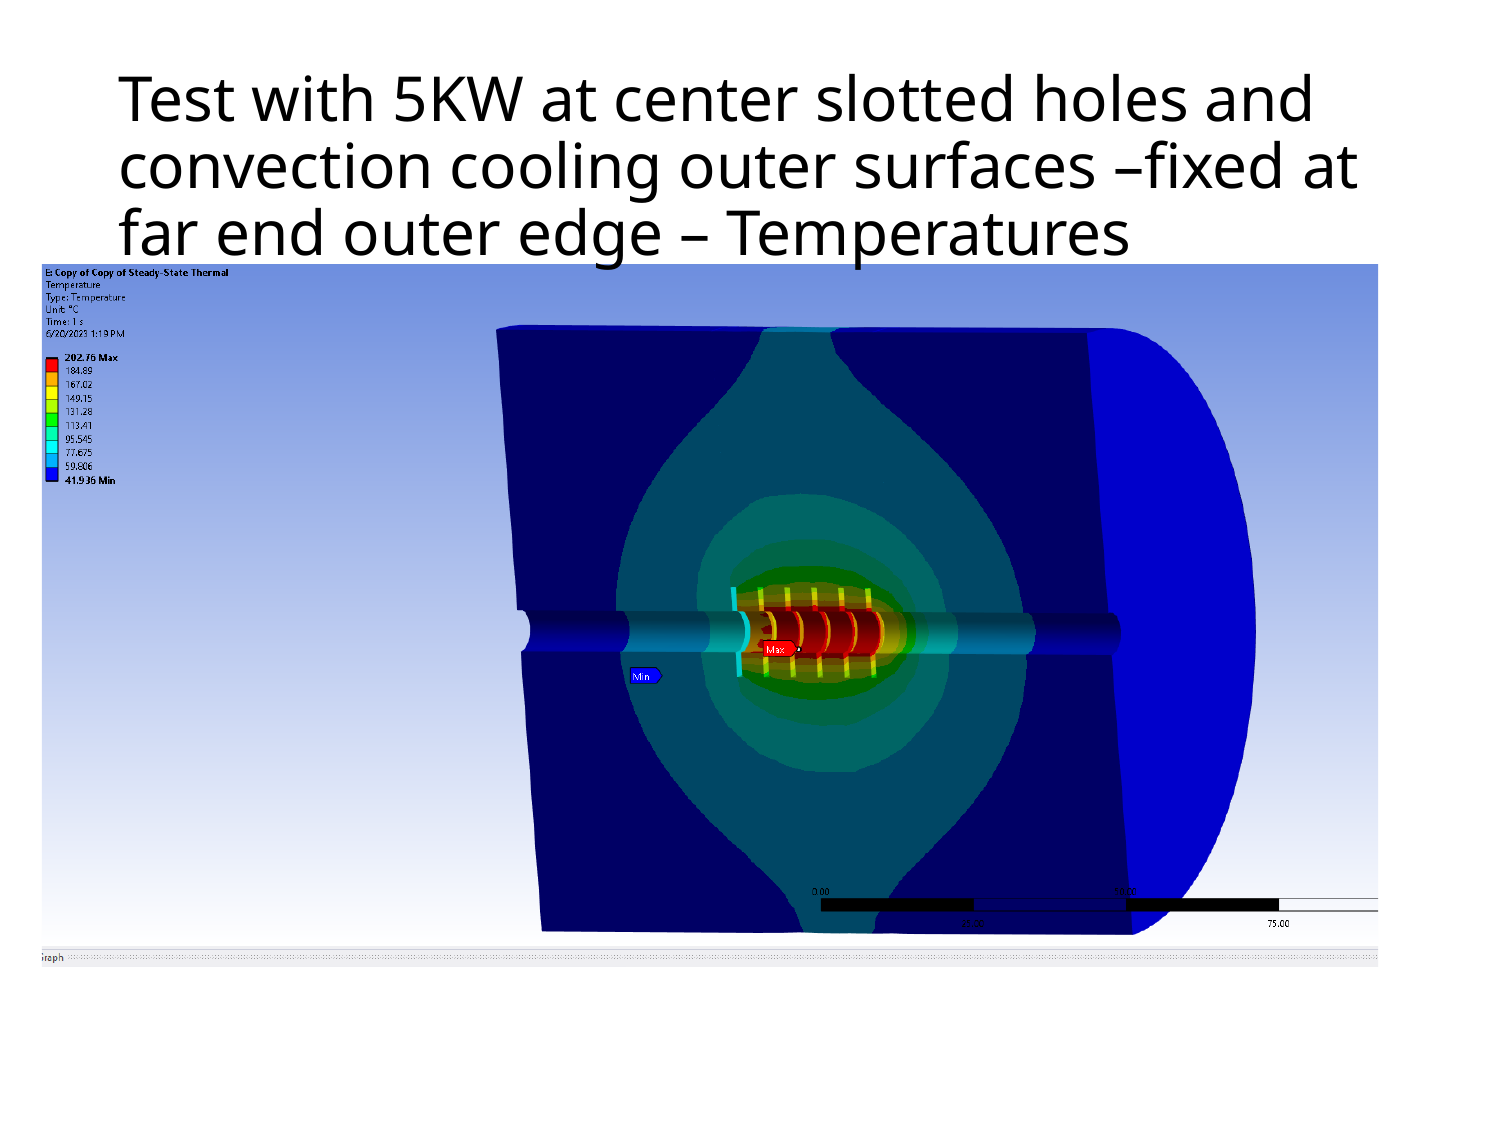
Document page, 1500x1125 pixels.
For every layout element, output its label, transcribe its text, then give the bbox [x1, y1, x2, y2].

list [41, 264, 1379, 967]
title Test with 5KW at center slotted holes and convection cooling outer surfaces –fixed at far end outer edge – Temperatures [103, 59, 1397, 278]
